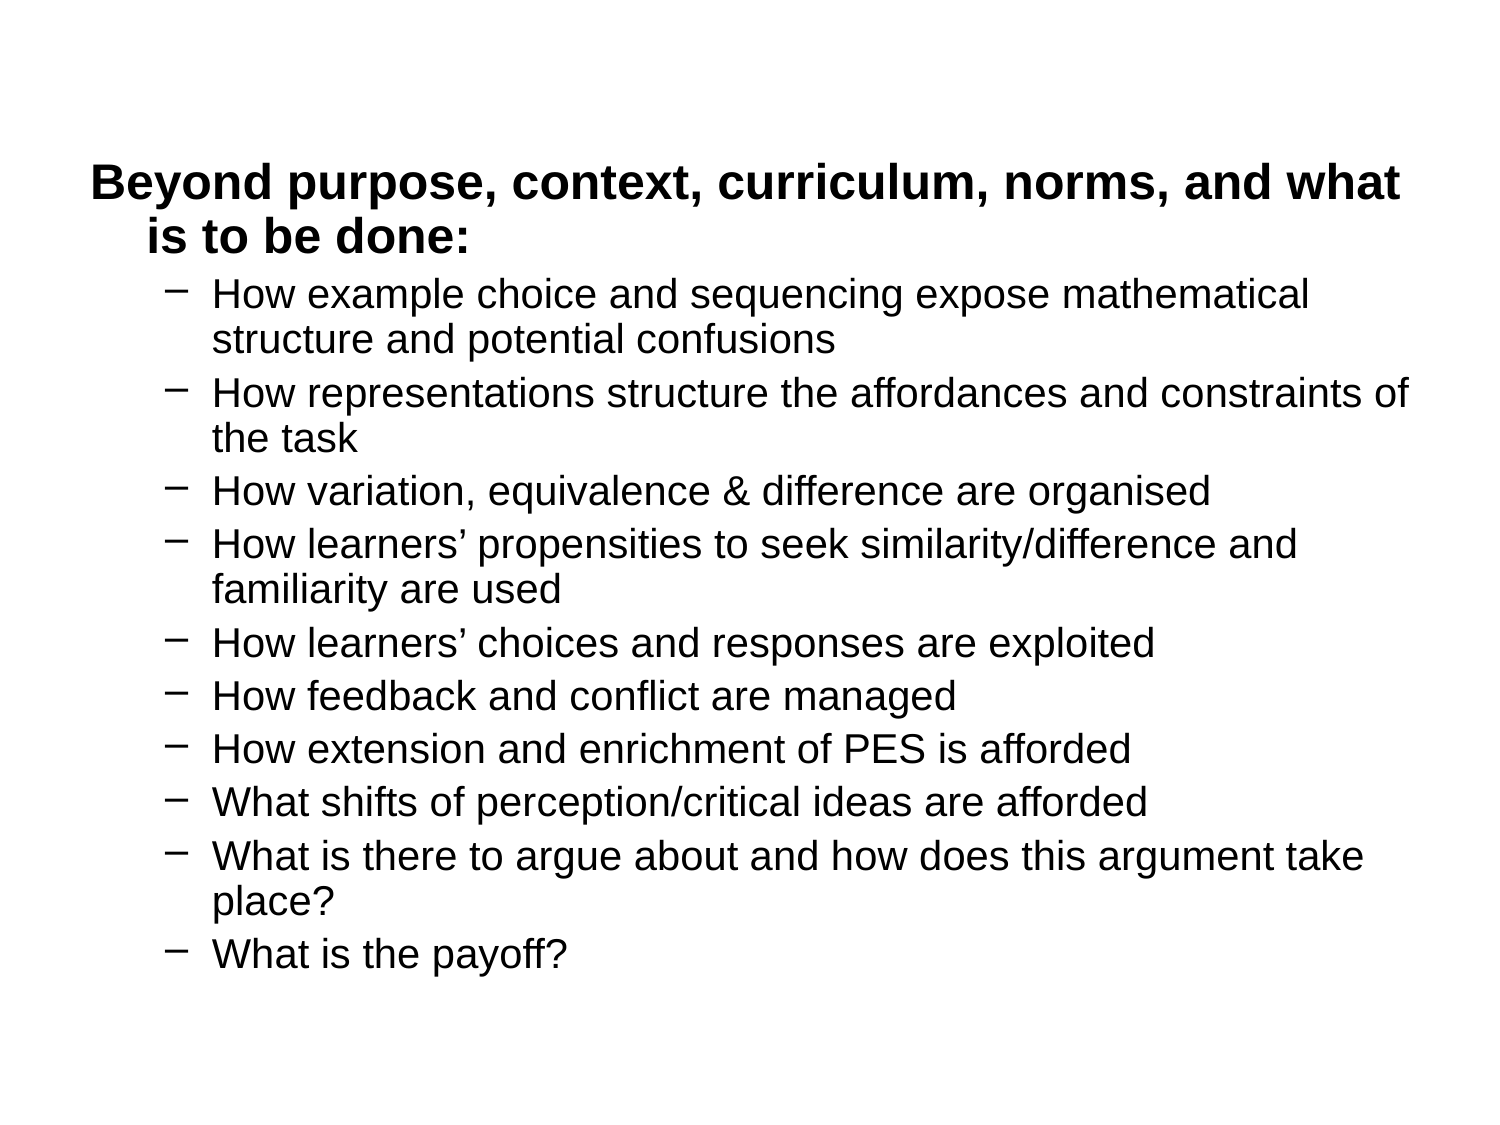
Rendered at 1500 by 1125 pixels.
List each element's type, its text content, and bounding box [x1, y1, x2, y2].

list Beyond purpose, context, curriculum, norms, and what is to be done: How example choice and sequencing expose mathematical structure and potential confusions How representations structure the affordances and constraints of the task How variation, equivalence & difference are organised How learners’ propensities to seek similarity/difference and familiarity are used How learners’ choices and responses are exploited How feedback and conflict are managed How extension and enrichment of PES is afforded What shifts of perception/critical ideas are afforded What is there to argue about and how does this argument take place? What is the payoff? [74, 148, 1426, 1006]
